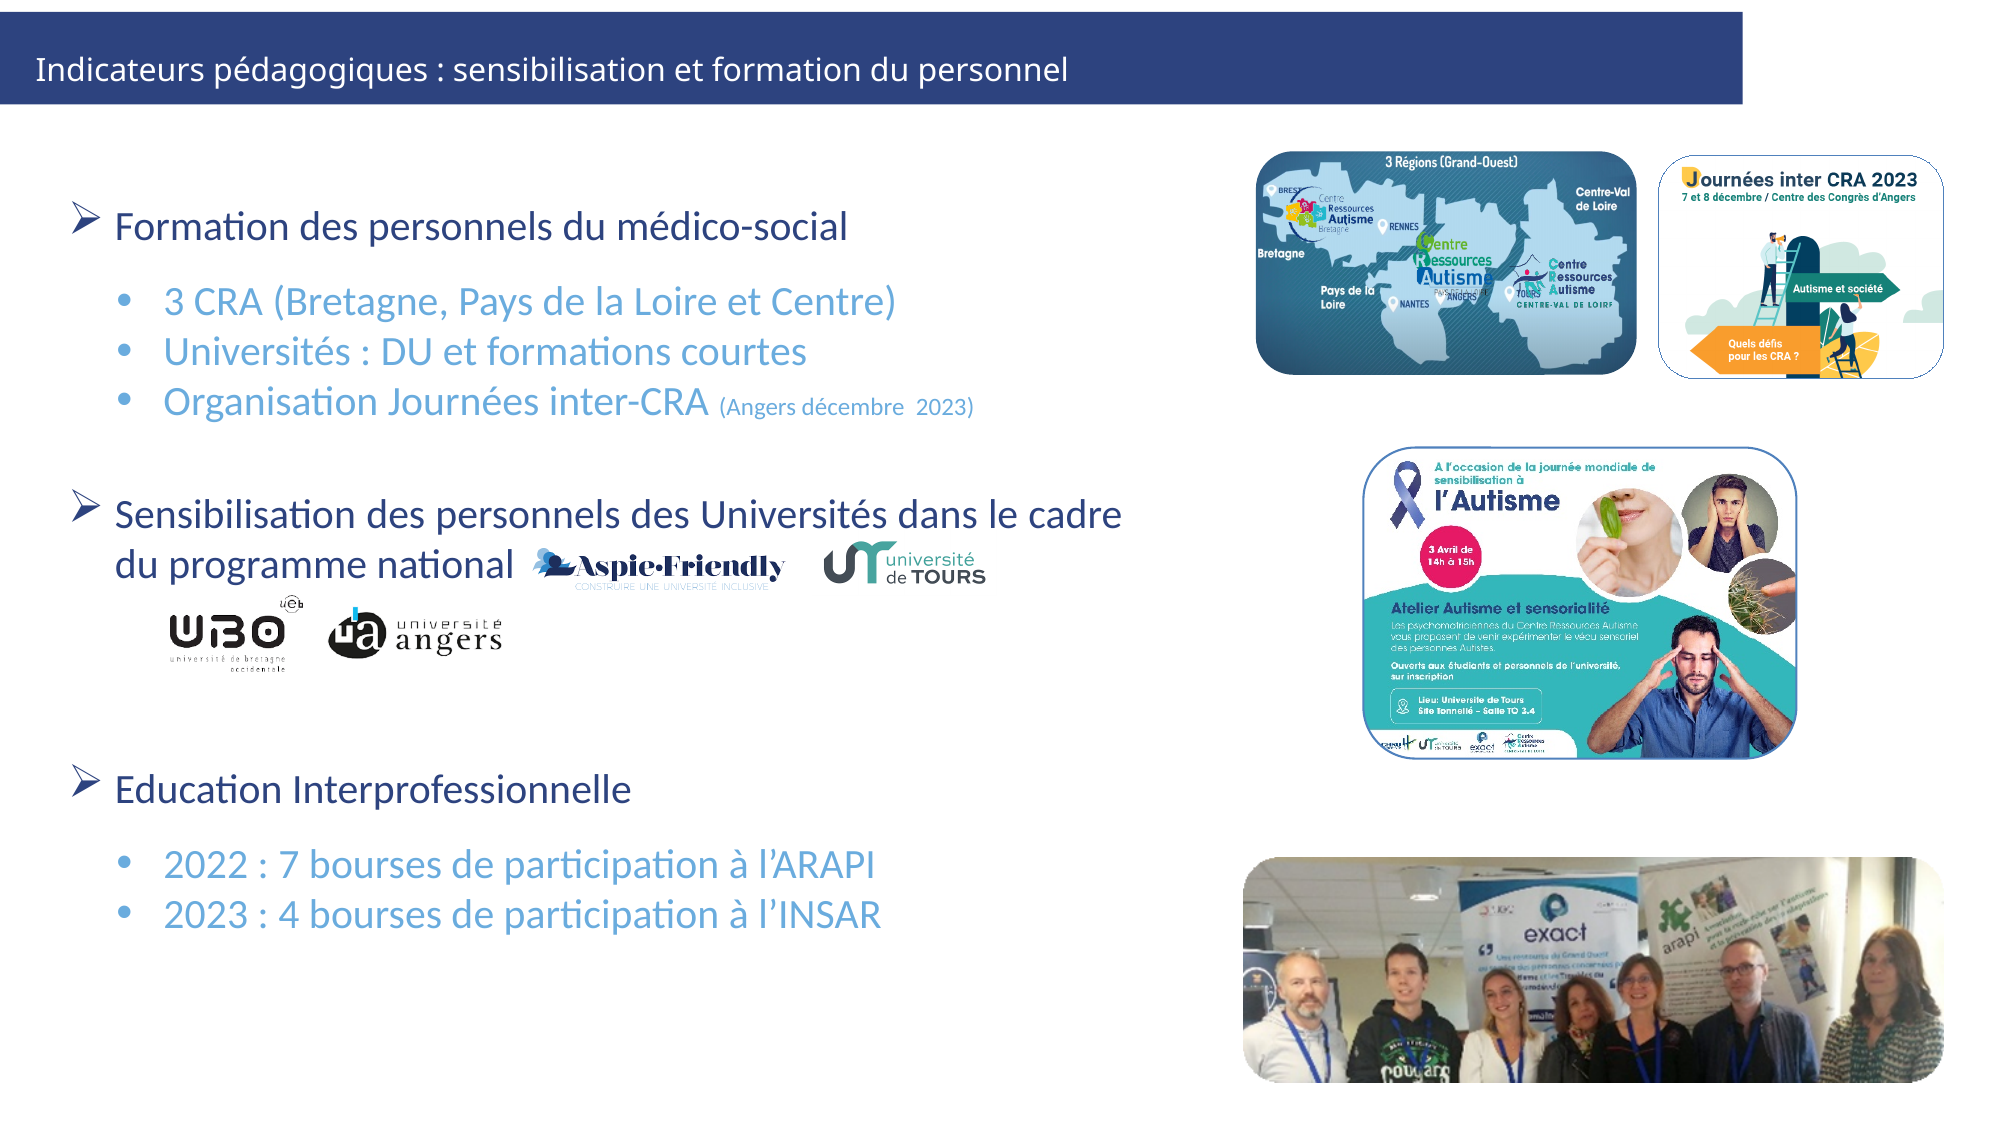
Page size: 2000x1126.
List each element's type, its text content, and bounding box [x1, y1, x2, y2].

picture [1363, 447, 1797, 759]
text_box Formation des personnels du médico-social 3 CRA (Bretagne, Pays de la Loire et Centre) Universités : DU et formations courtes Organisation Journées inter-CRA (Angers décembre 2023) Sensibilisation des personnels des Universités dans le cadre du programme national Education Interprofessionnelle 2022 : 7 bourses de participation à l’ARAPI 2023 : 4 bourses de participation à l’INSAR [15, 191, 1138, 945]
picture [812, 529, 997, 596]
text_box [1255, 151, 1637, 375]
picture [170, 542, 791, 681]
picture [1658, 154, 1944, 379]
picture [1243, 856, 1944, 1084]
title Indicateurs pédagogiques : sensibilisation et formation du personnel [15, 38, 1825, 132]
